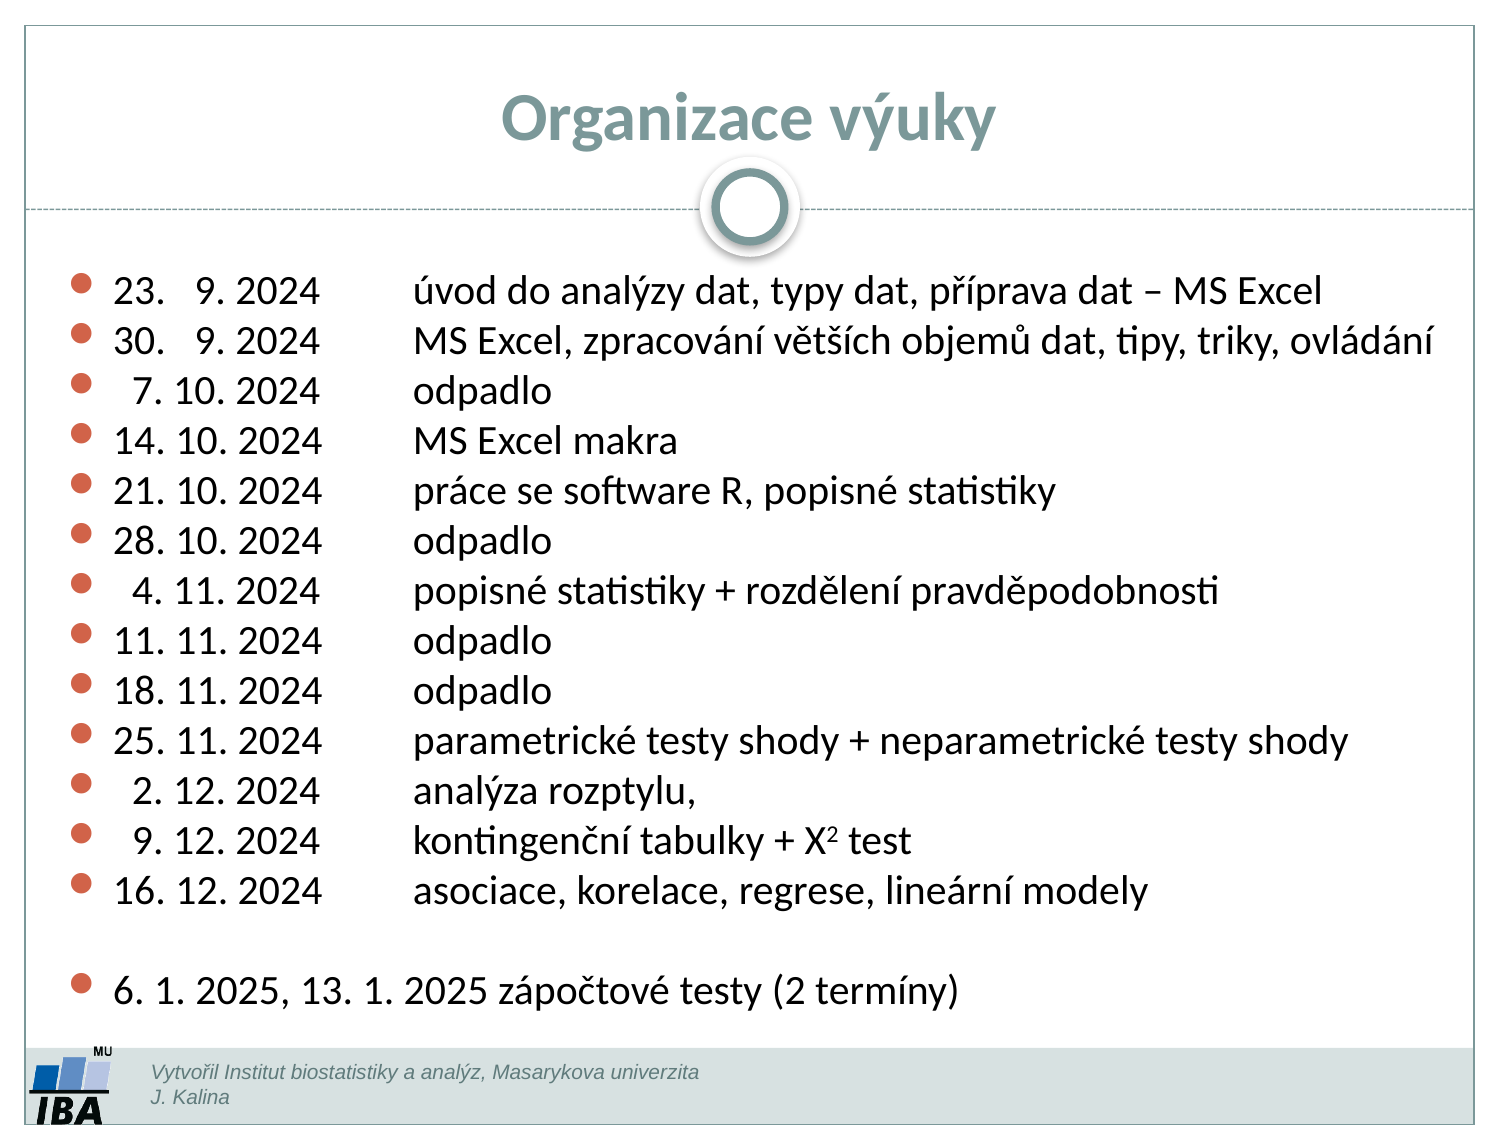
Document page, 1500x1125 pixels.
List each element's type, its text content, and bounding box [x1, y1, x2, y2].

footer Vytvořil Institut biostatistiky a analýz, Masarykova univerzita J. Kalina [135, 1051, 724, 1112]
picture [29, 1046, 112, 1125]
text_box Organizace výuky [49, 37, 1450, 162]
text_box 23. 9. 2024 úvod do analýzy dat, typy dat, příprava dat – MS Excel 30. 9. 2024 MS Excel, zpracování větších objemů dat, tipy, triky, ovládání 7. 10. 2024 odpadlo 14. 10. 2024 MS Excel makra 21. 10. 2024 práce se software R, popisné statistiky 28. 10. 2024 odpadlo 4. 11. 2024 popisné statistiky + rozdělení pravděpodobnosti 11. 11. 2024 odpadlo 18. 11. 2024 odpadlo 25. 11. 2024 parametrické testy shody + neparametrické testy shody 2. 12. 2024 analýza rozptylu, 9. 12. 2024 kontingenční tabulky + Χ2 test 16. 12. 2024 asociace, korelace, regrese, lineární modely 6. 1. 2025, 13. 1. 2025 zápočtové testy (2 termíny) [53, 255, 1463, 1027]
